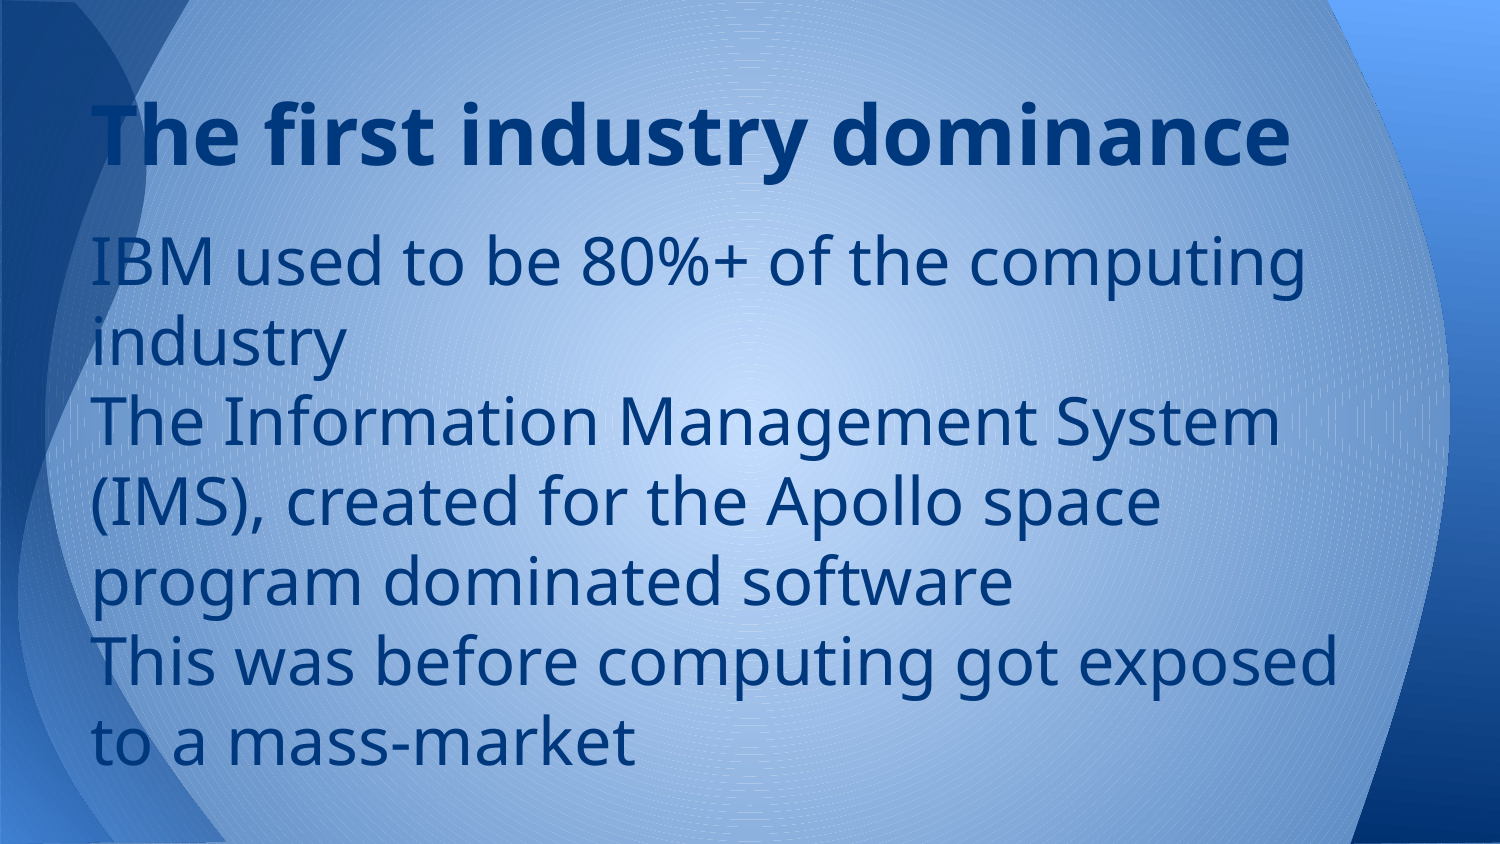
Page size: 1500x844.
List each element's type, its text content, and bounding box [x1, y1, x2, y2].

list IBM used to be 80%+ of the computing industry The Information Management System (IMS), created for the Apollo space program dominated software This was before computing got exposed to a mass-market [75, 204, 1425, 800]
title The first industry dominance [75, 33, 1425, 197]
